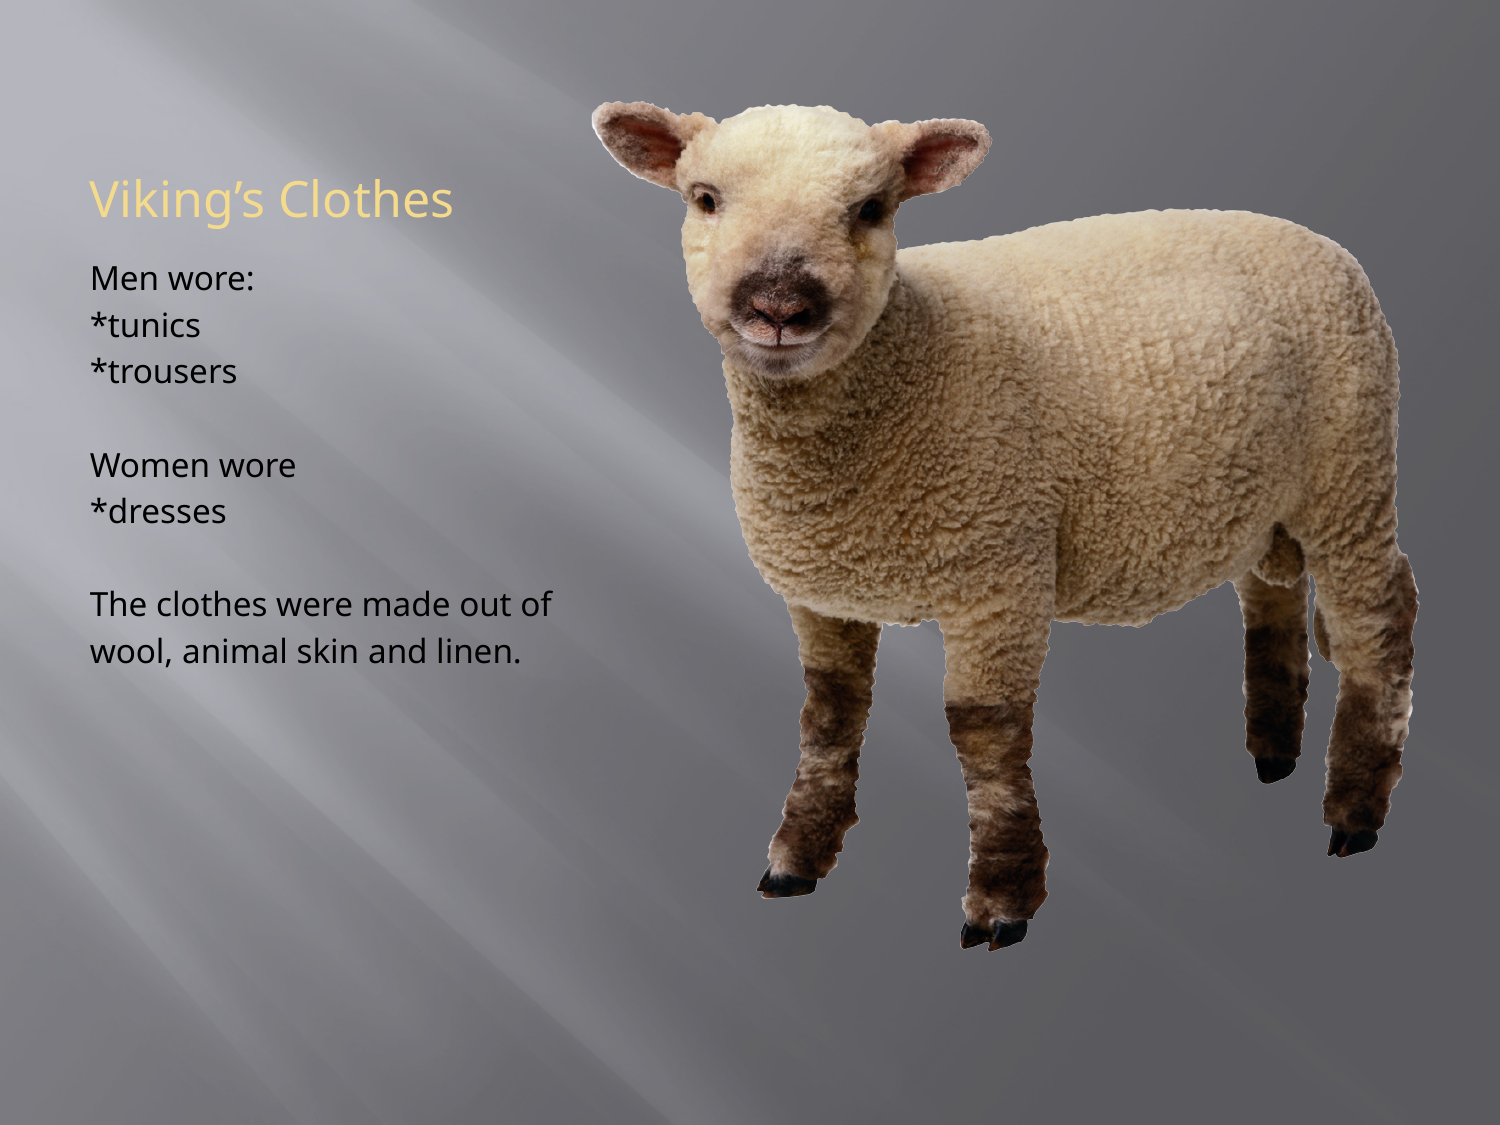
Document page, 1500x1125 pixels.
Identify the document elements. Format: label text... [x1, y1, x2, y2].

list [586, 44, 1426, 1006]
list Men wore: *tunics *trousers Women wore *dresses The clothes were made out of wool, animal skin and linen. [75, 249, 569, 1005]
title Viking’s Clothes [75, 44, 569, 236]
